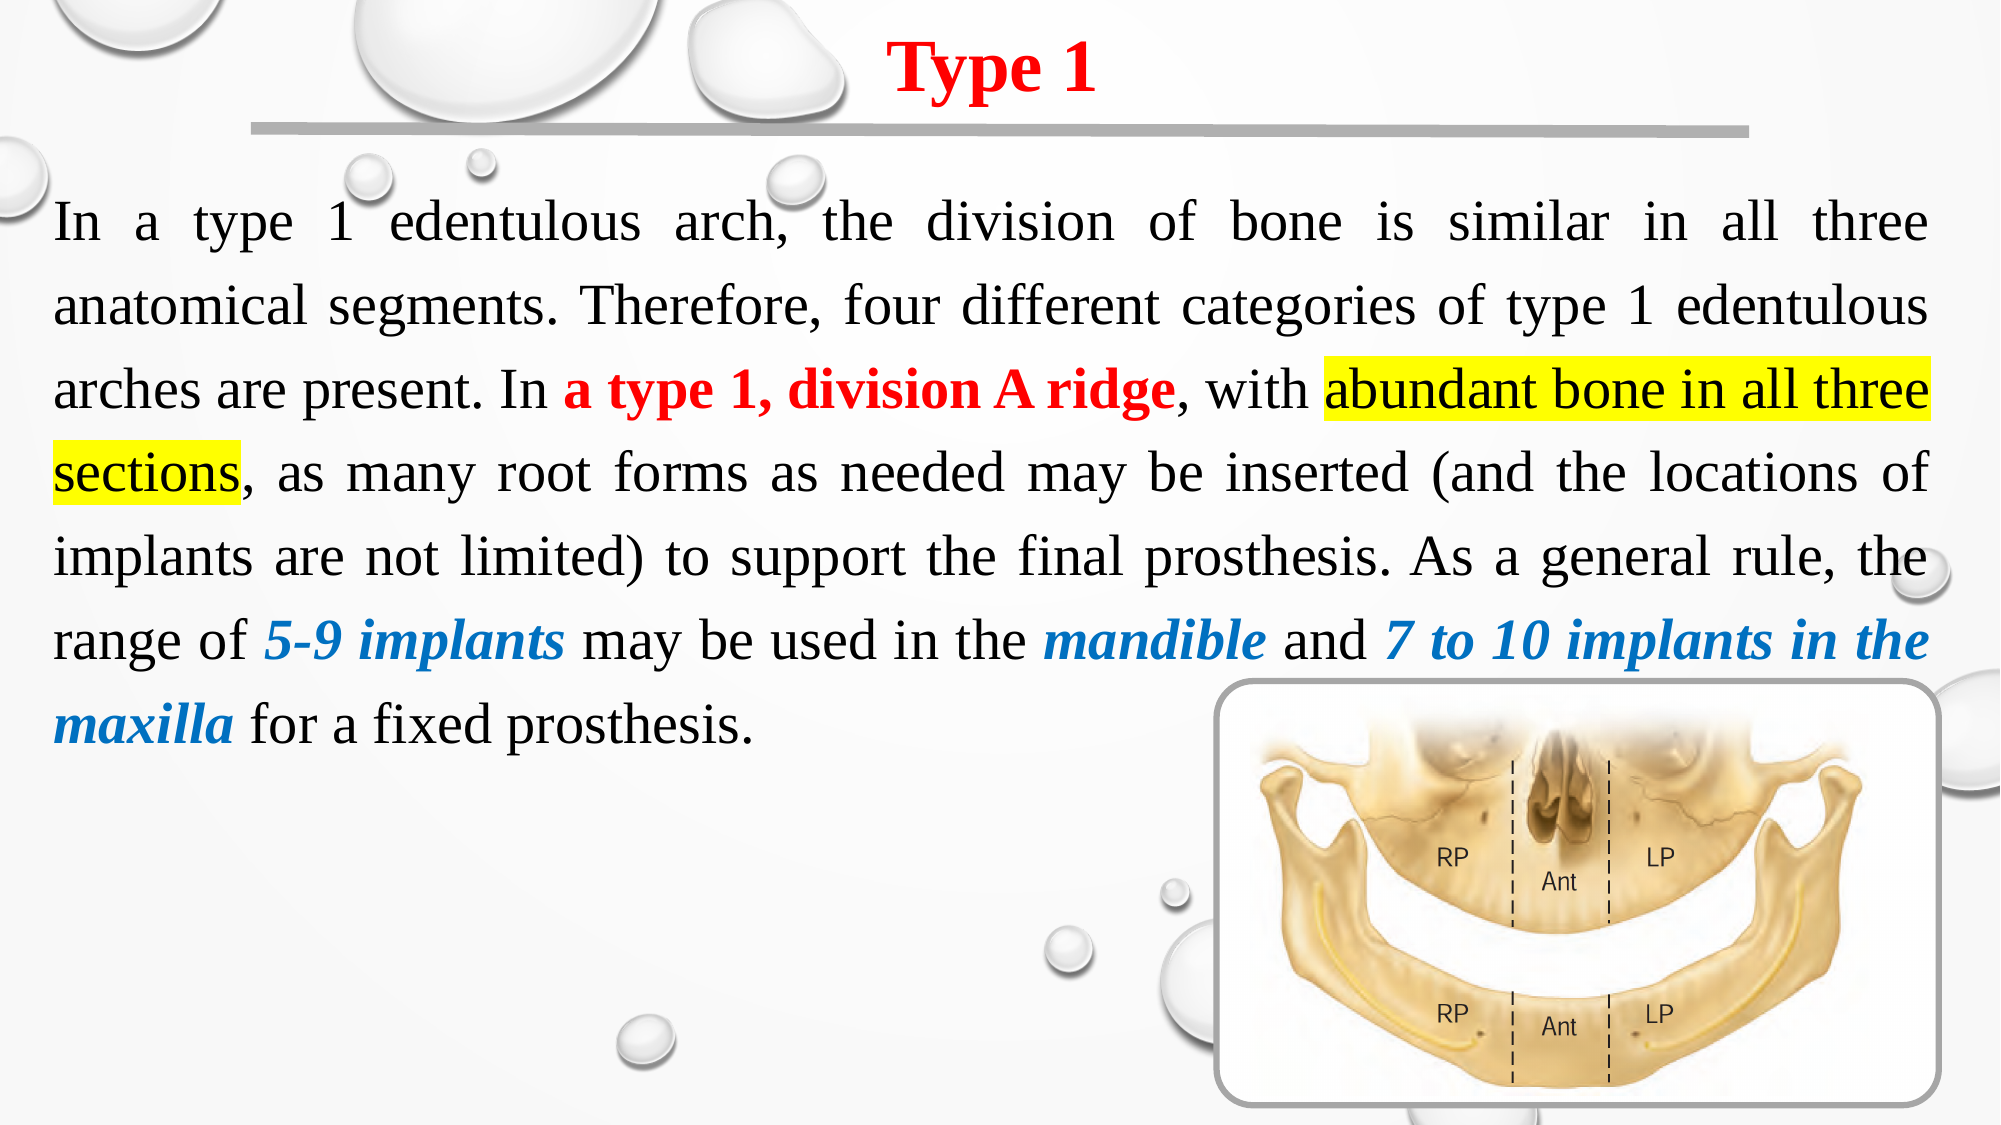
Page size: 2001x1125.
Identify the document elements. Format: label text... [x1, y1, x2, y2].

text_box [250, 128, 1750, 132]
picture [0, 0, 2000, 1125]
title Type 1 [193, 0, 1792, 115]
subtitle In a type 1 edentulous arch, the division of bone is similar in all three anatomical segments. Therefore, four different categories of type 1 edentulous arches are present. In a type 1, division A ridge, with abundant bone in all three sections, as many root forms as needed may be inserted (and the locations of implants are not limited) to support the final prosthesis. As a general rule, the range of 5-9 implants may be used in the mandible and 7 to 10 implants in the maxilla for a fixed prosthesis. [38, 160, 1946, 791]
